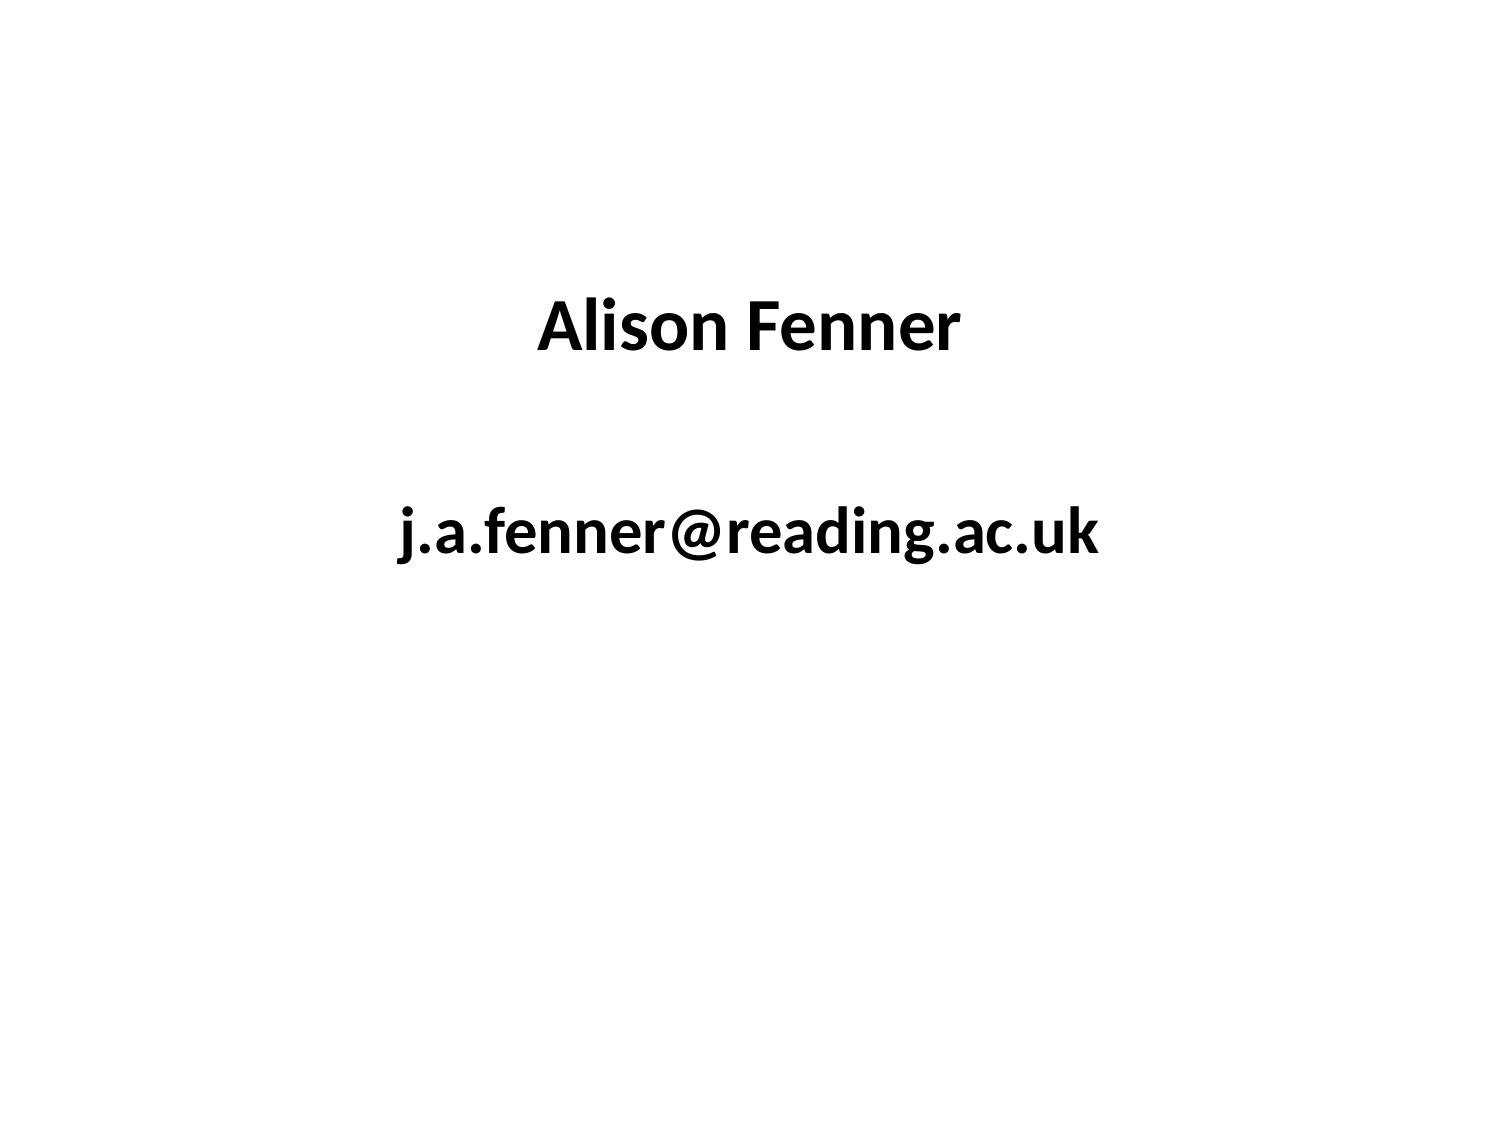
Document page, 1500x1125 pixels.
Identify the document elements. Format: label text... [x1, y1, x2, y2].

title Alison Fenner [112, 219, 1388, 421]
subtitle j.a.fenner@reading.ac.uk [225, 479, 1275, 925]
